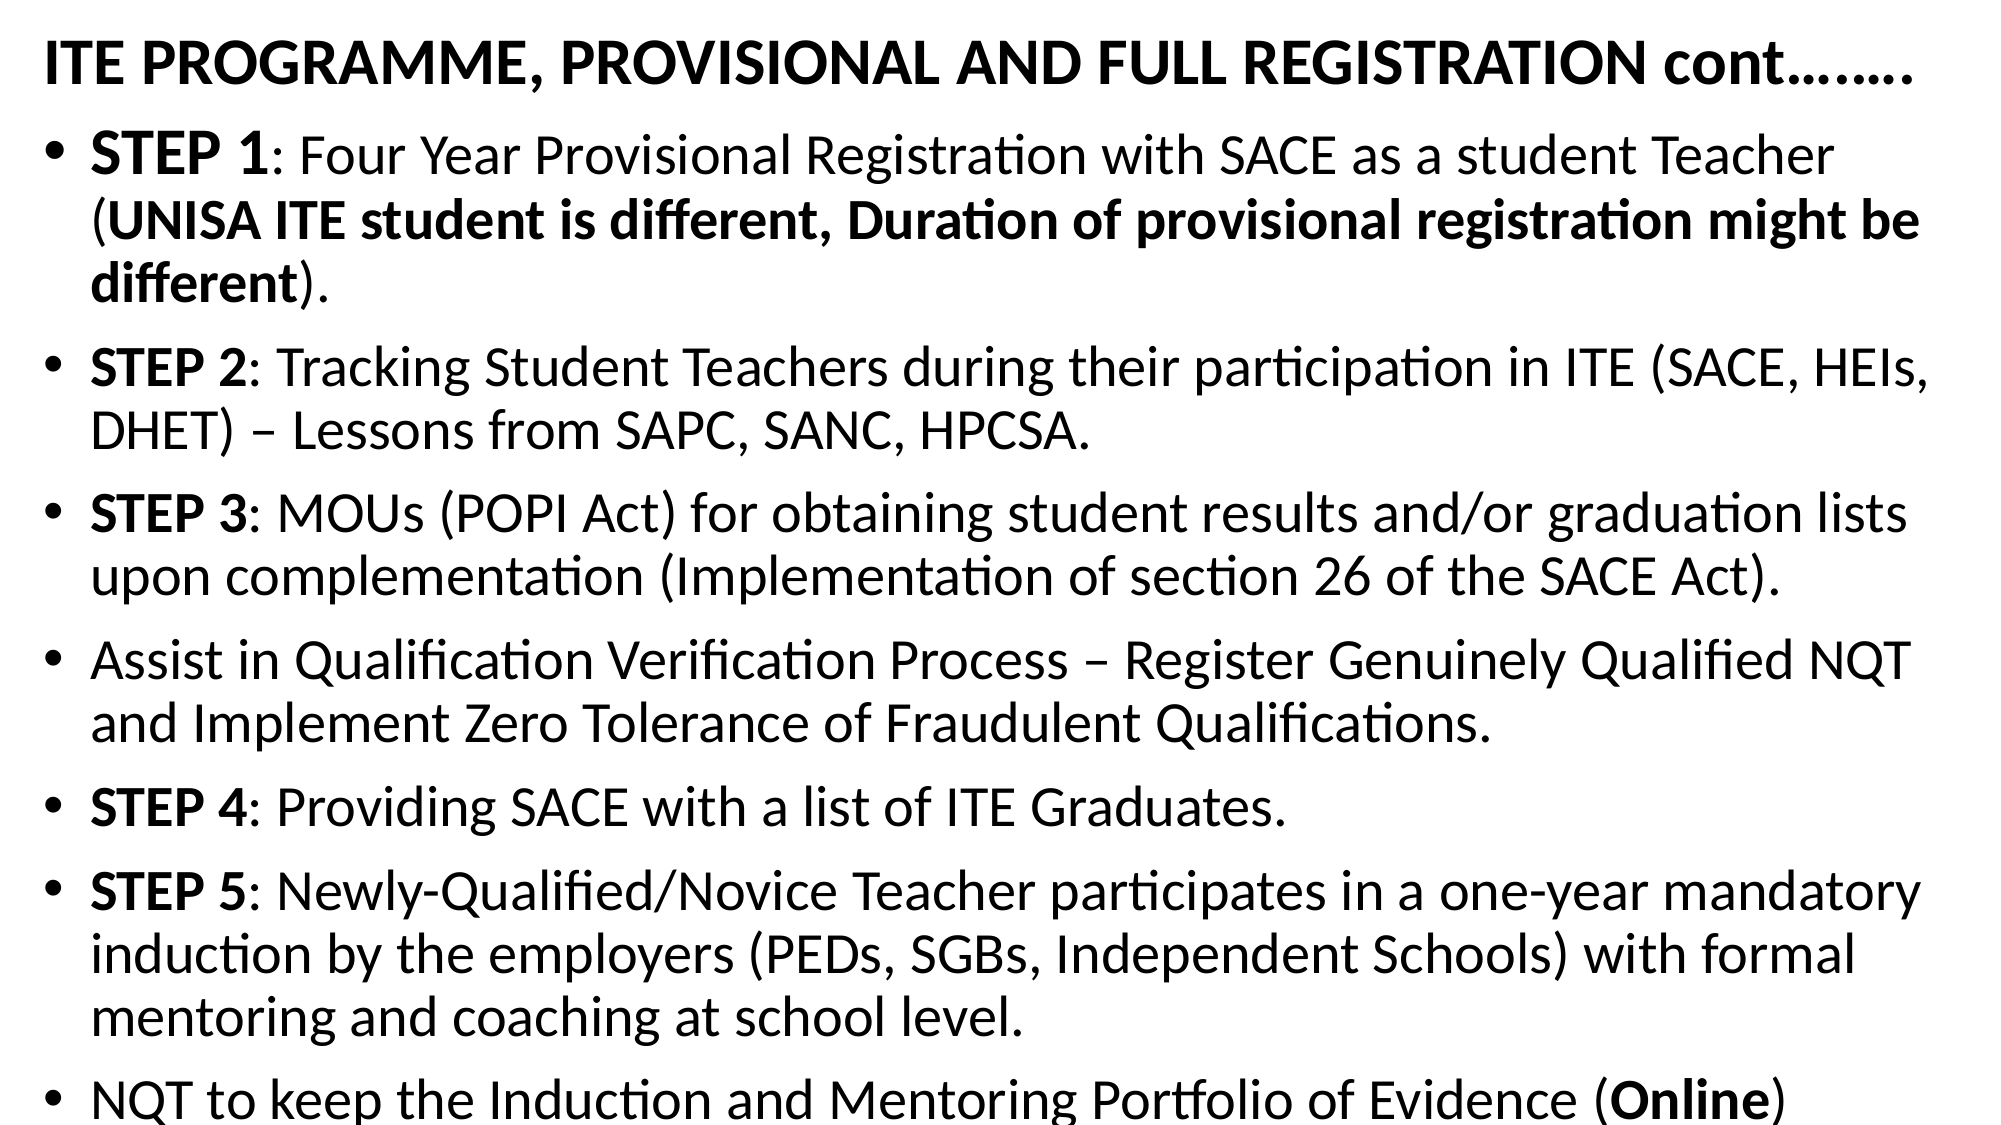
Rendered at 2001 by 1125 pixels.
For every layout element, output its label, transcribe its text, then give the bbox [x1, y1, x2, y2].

list STEP 1: Four Year Provisional Registration with SACE as a student Teacher (UNISA ITE student is different, Duration of provisional registration might be different). STEP 2: Tracking Student Teachers during their participation in ITE (SACE, HEIs, DHET) – Lessons from SAPC, SANC, HPCSA. STEP 3: MOUs (POPI Act) for obtaining student results and/or graduation lists upon complementation (Implementation of section 26 of the SACE Act). Assist in Qualification Verification Process – Register Genuinely Qualified NQT and Implement Zero Tolerance of Fraudulent Qualifications. STEP 4: Providing SACE with a list of ITE Graduates. STEP 5: Newly-Qualified/Novice Teacher participates in a one-year mandatory induction by the employers (PEDs, SGBs, Independent Schools) with formal mentoring and coaching at school level. NQT to keep the Induction and Mentoring Portfolio of Evidence (Online) [28, 109, 2000, 1125]
title ITE PROGRAMME, PROVISIONAL AND FULL REGISTRATION cont….…. [28, 21, 1960, 105]
